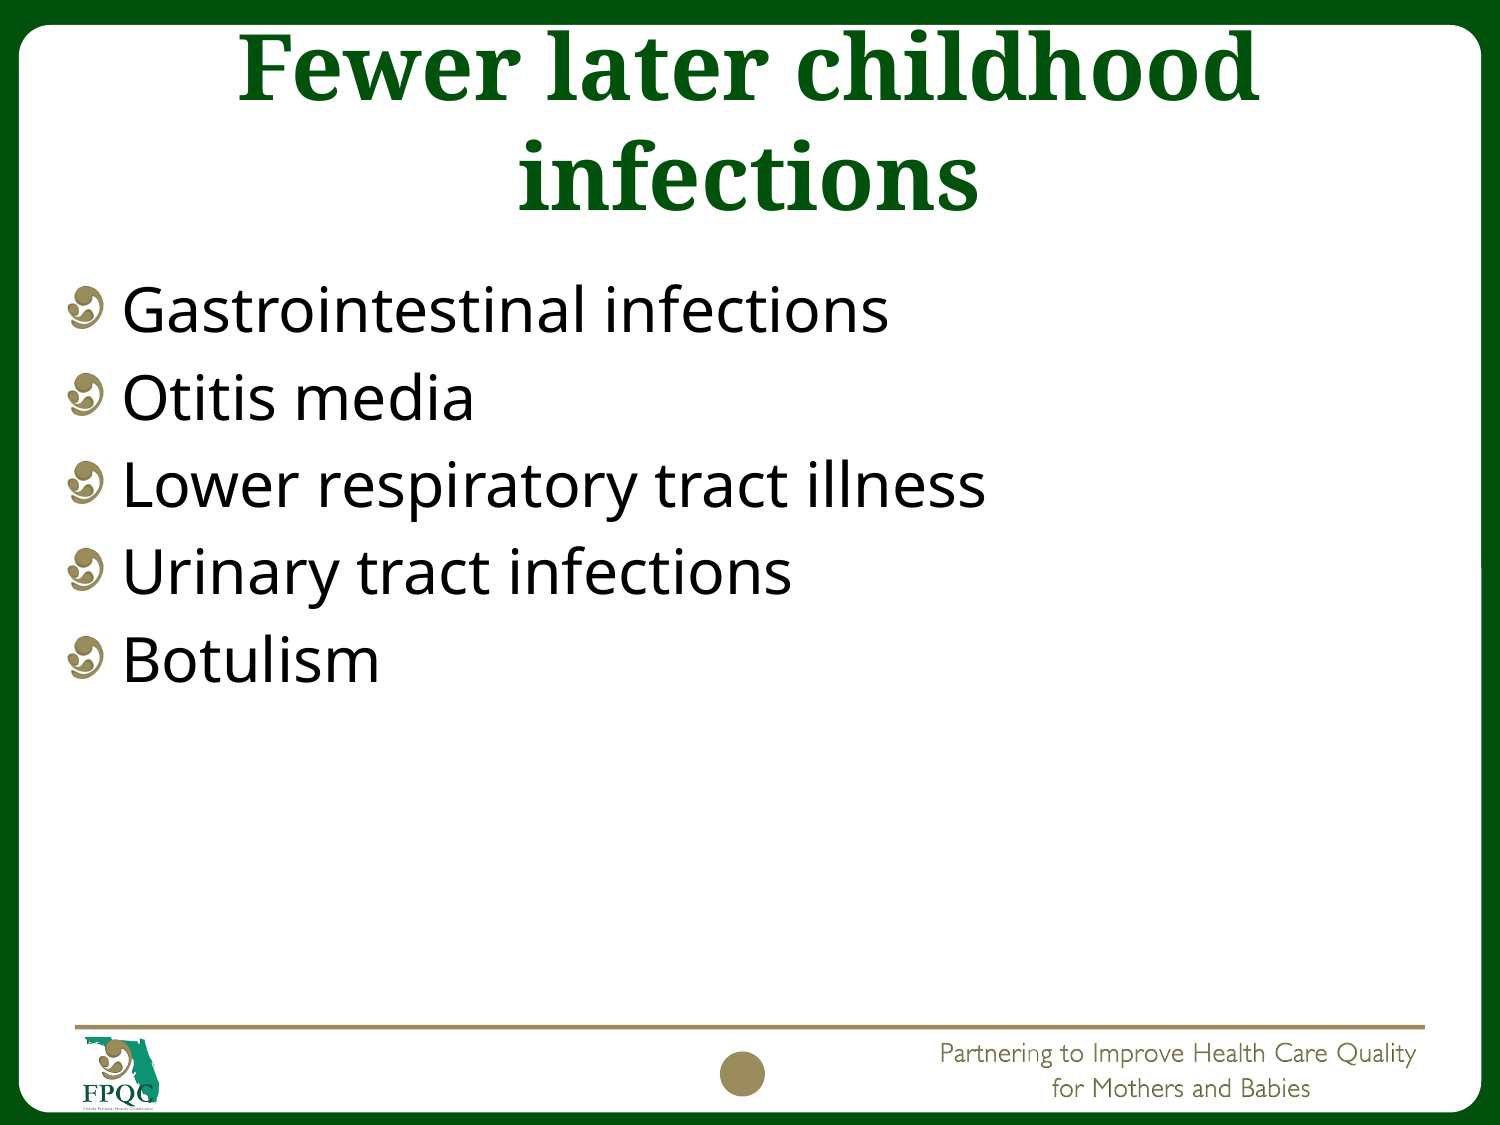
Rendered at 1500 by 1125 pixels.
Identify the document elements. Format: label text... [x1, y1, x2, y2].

title Fewer later childhood infections [75, 24, 1425, 213]
picture [65, 547, 112, 592]
picture [937, 1037, 1425, 1105]
picture [65, 460, 112, 505]
picture [65, 372, 112, 417]
list Gastrointestinal infections Otitis media Lower respiratory tract illness Urinary tract infections Botulism [50, 262, 1400, 930]
picture [65, 635, 112, 680]
picture [82, 1037, 163, 1112]
picture [65, 285, 112, 330]
